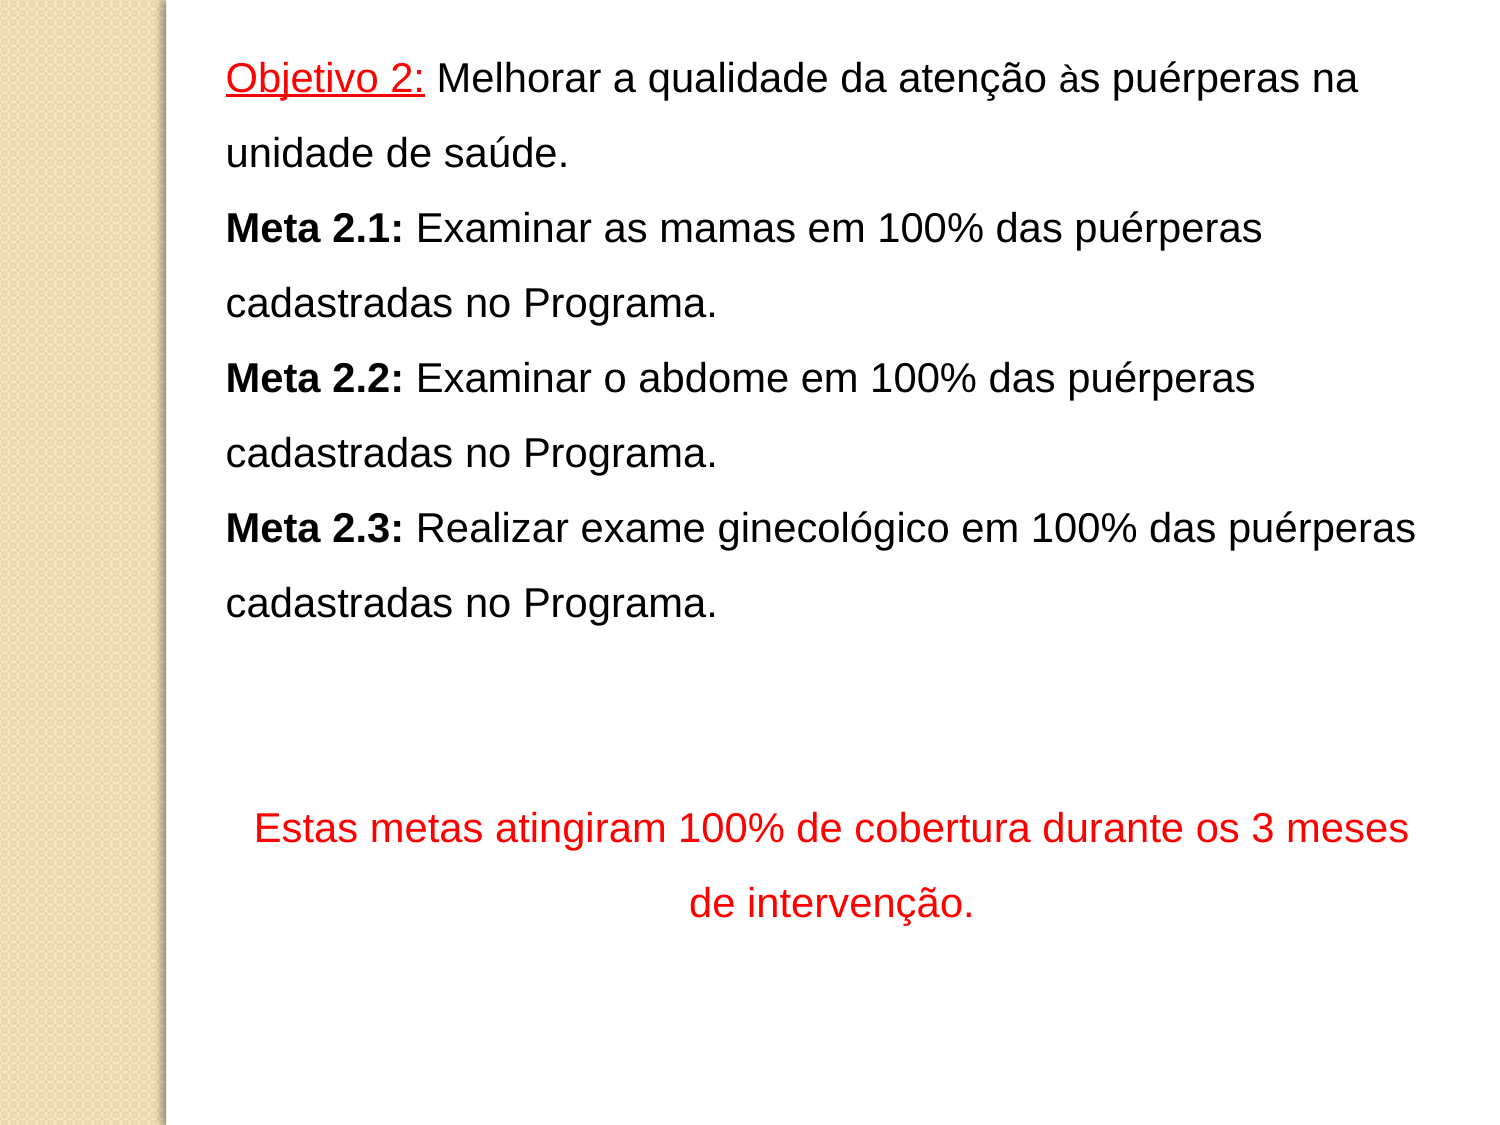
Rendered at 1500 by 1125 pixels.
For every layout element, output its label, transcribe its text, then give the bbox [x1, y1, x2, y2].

text_box Objetivo 2. Objetivo 2: Melhorar a qualidade da atenção às puérperas na unidade de saúde. Meta 2.1: Examinar as mamas em 100% das puérperas cadastradas no Programa. Meta 2.2: Examinar o abdome em 100% das puérperas cadastradas no Programa. Meta 2.3: Realizar exame ginecológico em 100% das puérperas cadastradas no Programa. Estas metas atingiram 100% de cobertura durante os 3 meses de intervenção. [210, 0, 1453, 933]
